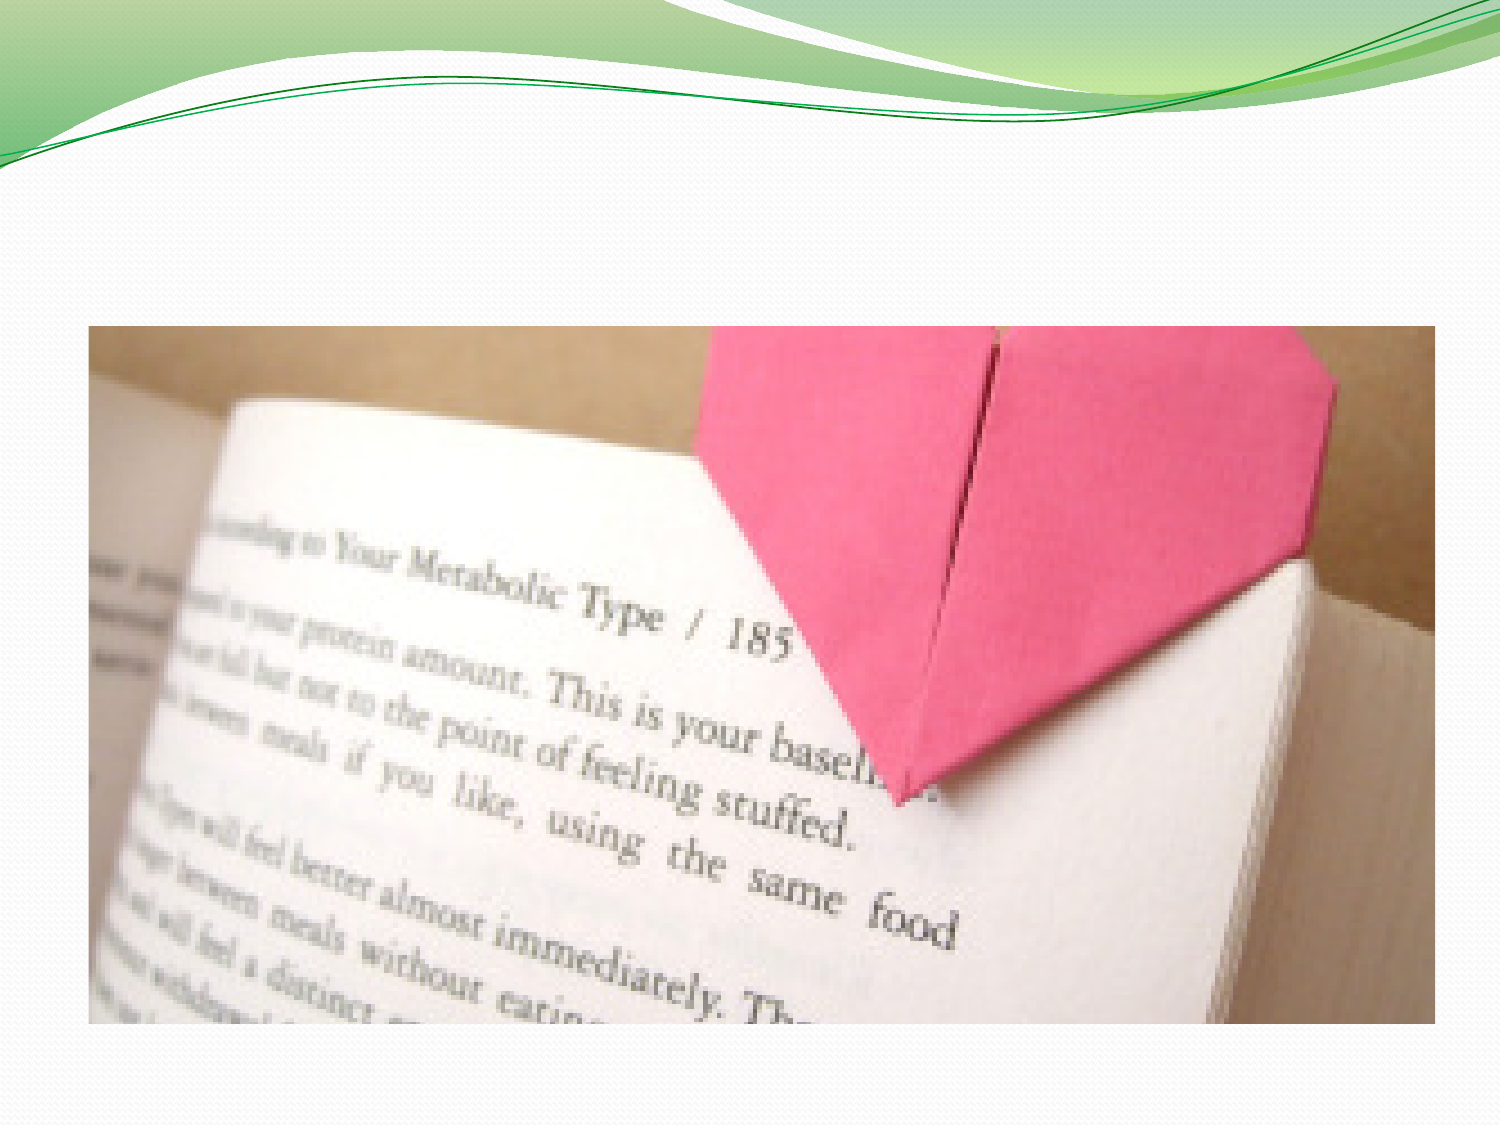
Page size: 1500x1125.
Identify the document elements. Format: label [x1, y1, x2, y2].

picture [88, 325, 1436, 1024]
